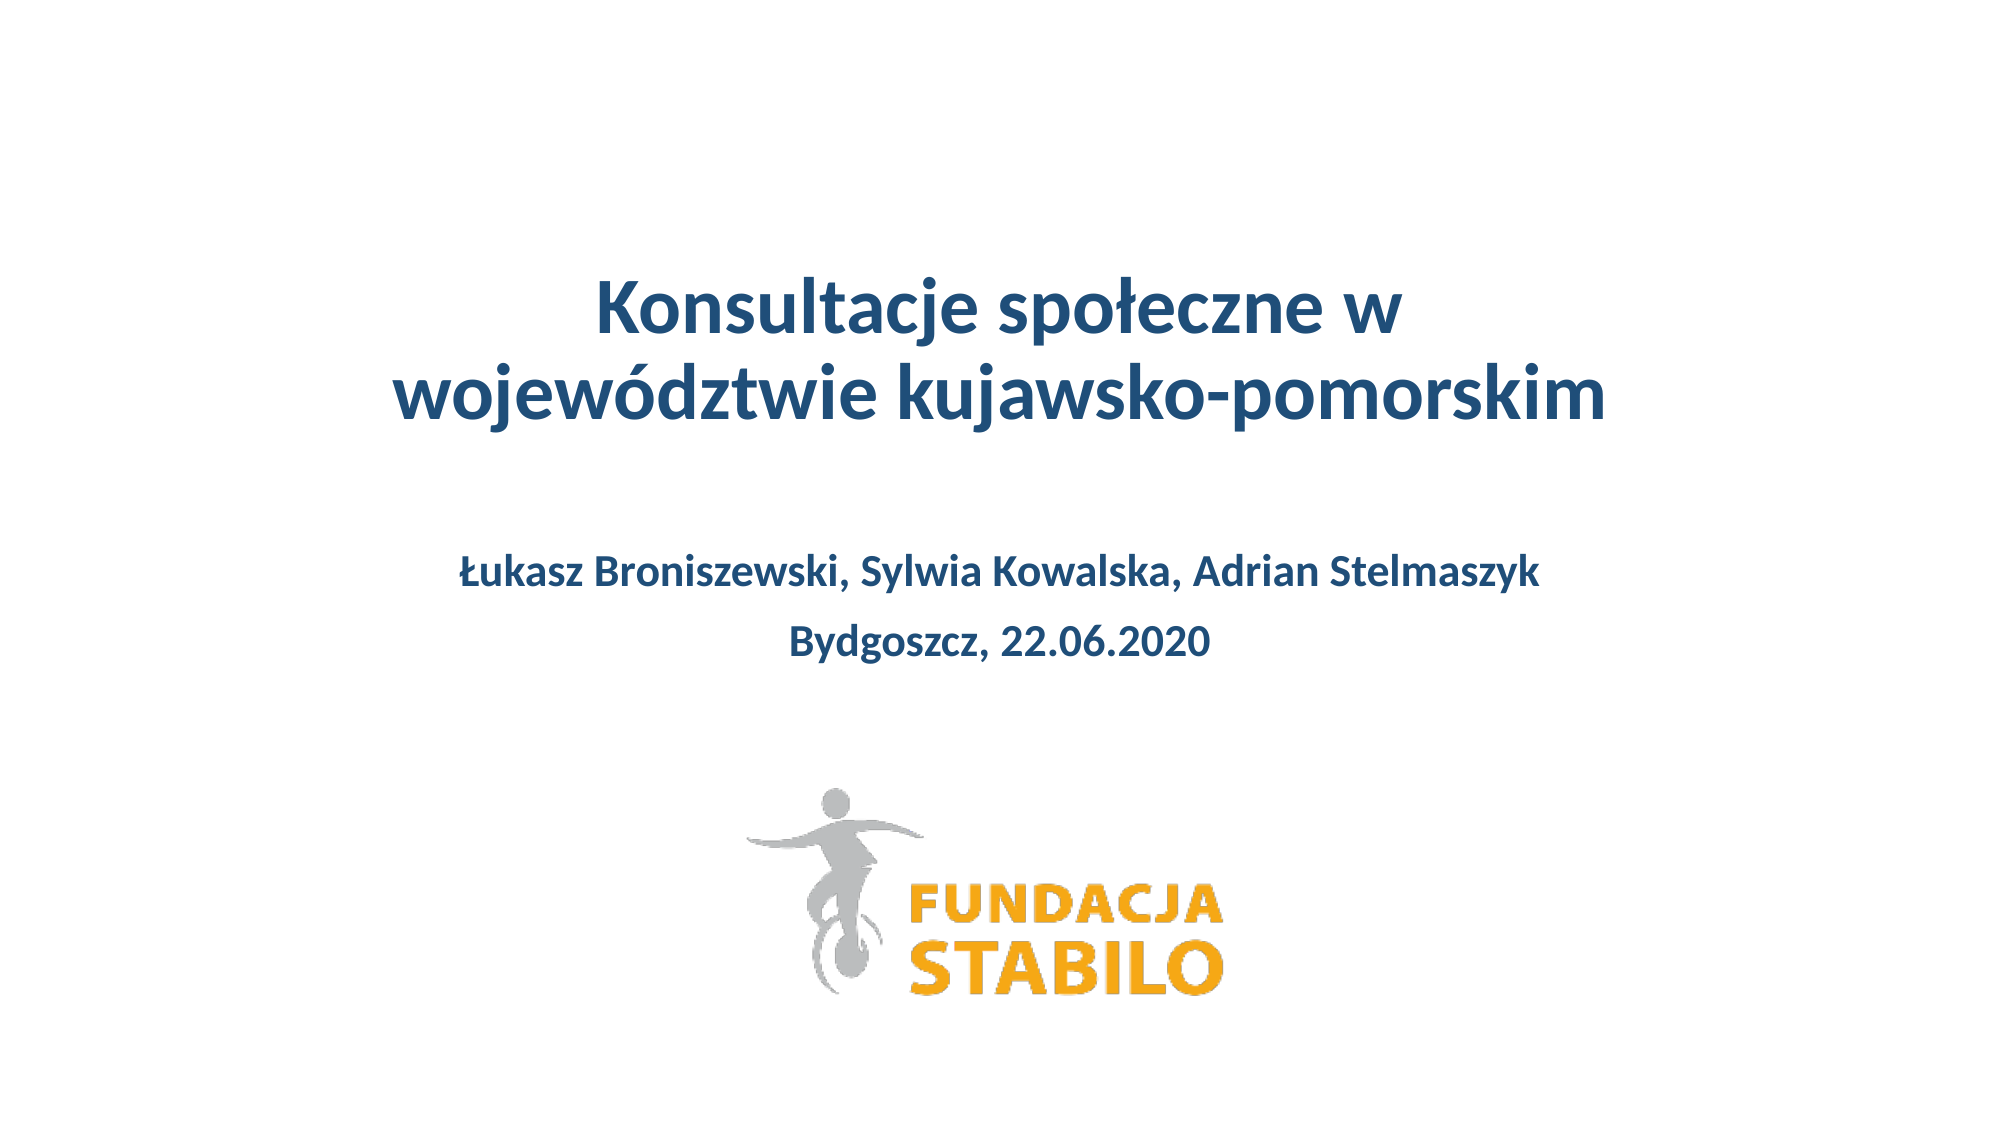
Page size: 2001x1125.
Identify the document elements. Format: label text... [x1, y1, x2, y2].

title Konsultacje społeczne w województwie kujawsko-pomorskim [362, 203, 1638, 445]
picture [661, 709, 1339, 1101]
subtitle Łukasz Broniszewski, Sylwia Kowalska, Adrian Stelmaszyk Bydgoszcz, 22.06.2020 [249, 538, 1750, 811]
